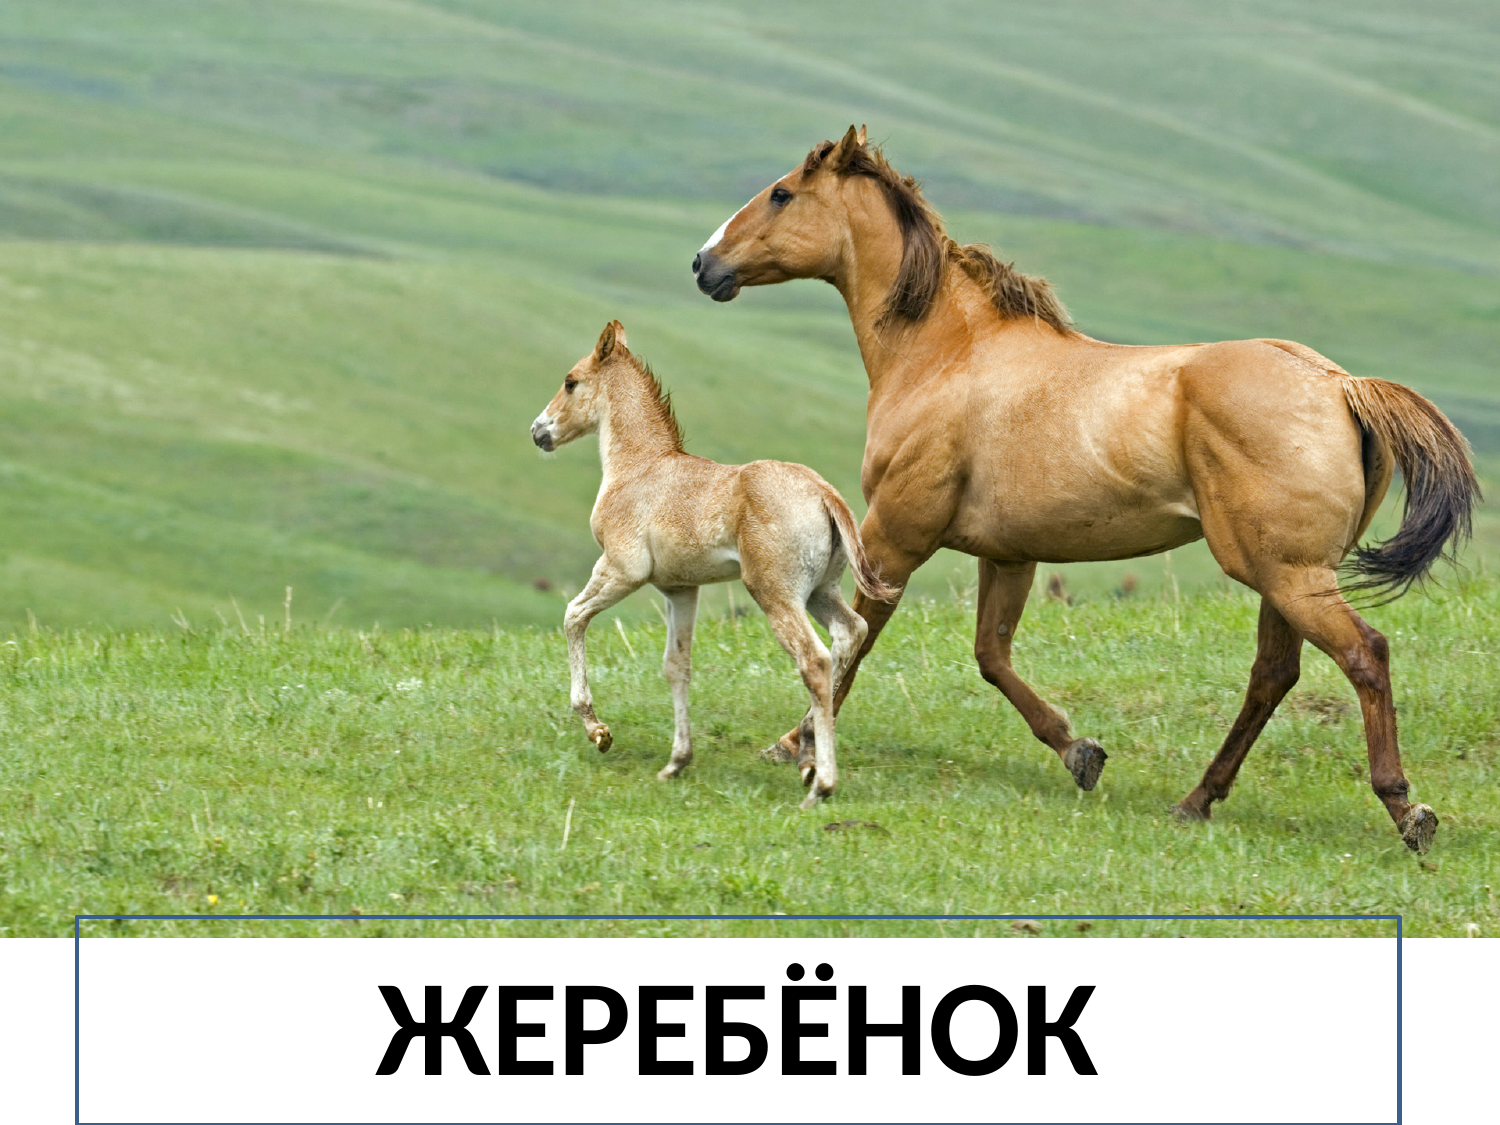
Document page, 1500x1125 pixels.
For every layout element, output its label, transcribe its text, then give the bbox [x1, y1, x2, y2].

text_box ЖЕРЕБЁНОК [75, 947, 1402, 1125]
picture [0, 0, 1500, 938]
